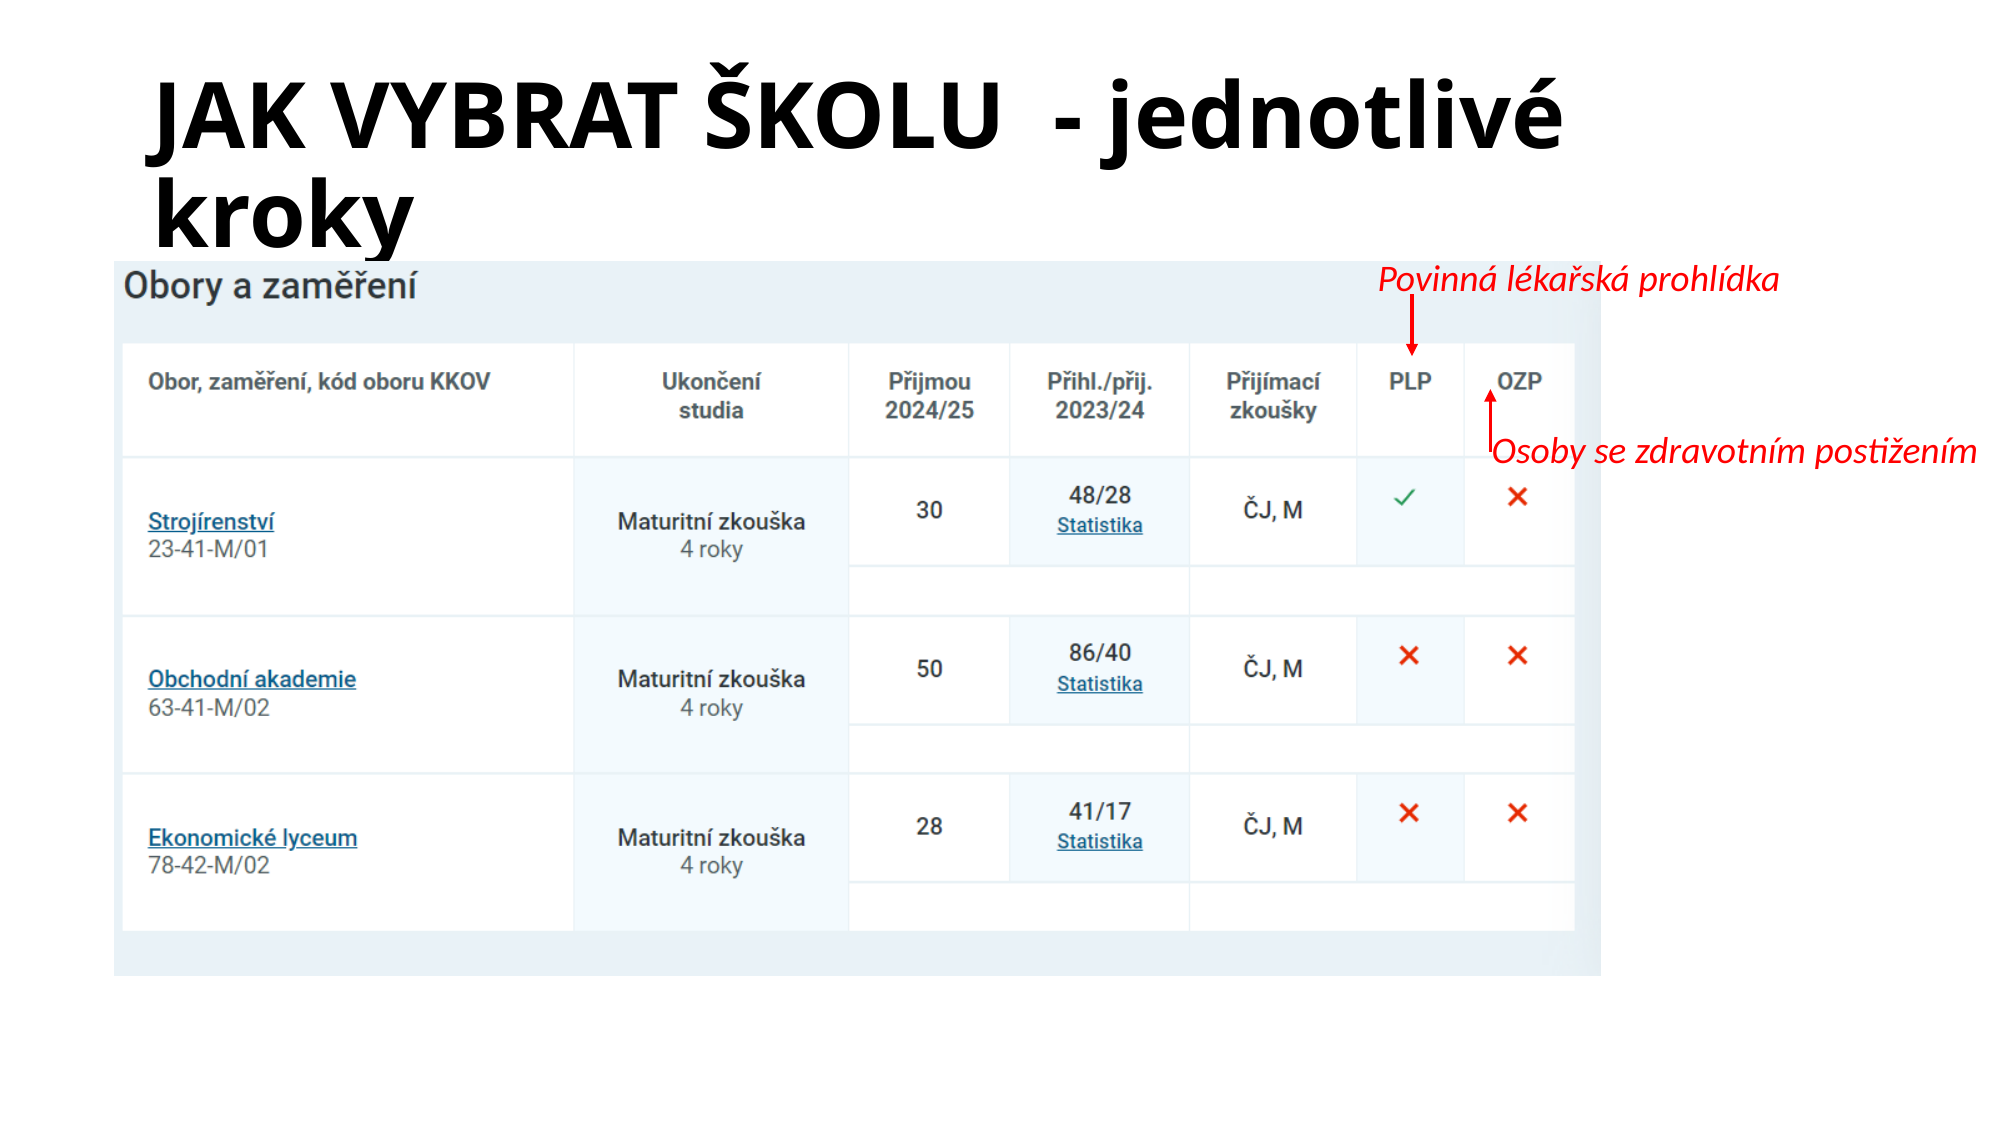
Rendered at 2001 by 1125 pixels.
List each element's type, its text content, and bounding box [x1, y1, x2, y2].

text_box Povinná lékařská prohlídka [1362, 246, 1810, 307]
text_box Osoby se zdravotním postižením [1601, 418, 2000, 479]
title JAK VYBRAT ŠKOLU - jednotlivé kroky [137, 59, 1863, 278]
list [114, 261, 1601, 976]
